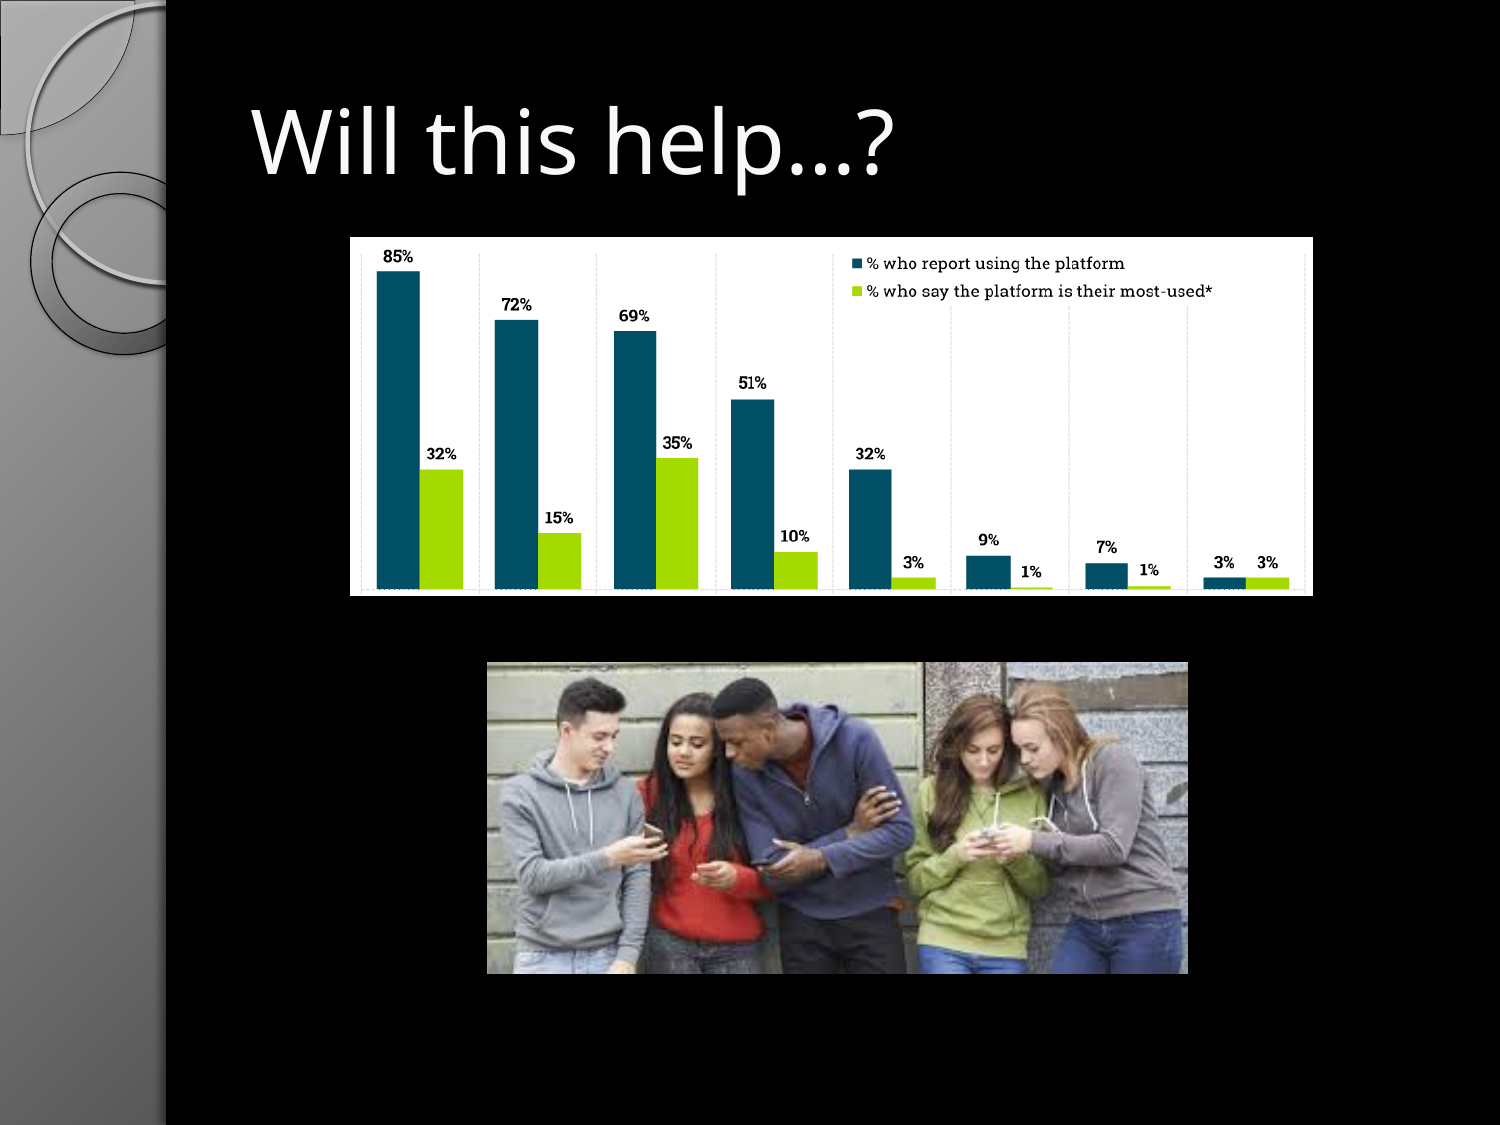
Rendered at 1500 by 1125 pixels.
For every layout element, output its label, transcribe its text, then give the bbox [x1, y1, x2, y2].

title Will this help…? [235, 45, 1466, 233]
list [349, 237, 1313, 597]
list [487, 662, 1188, 975]
